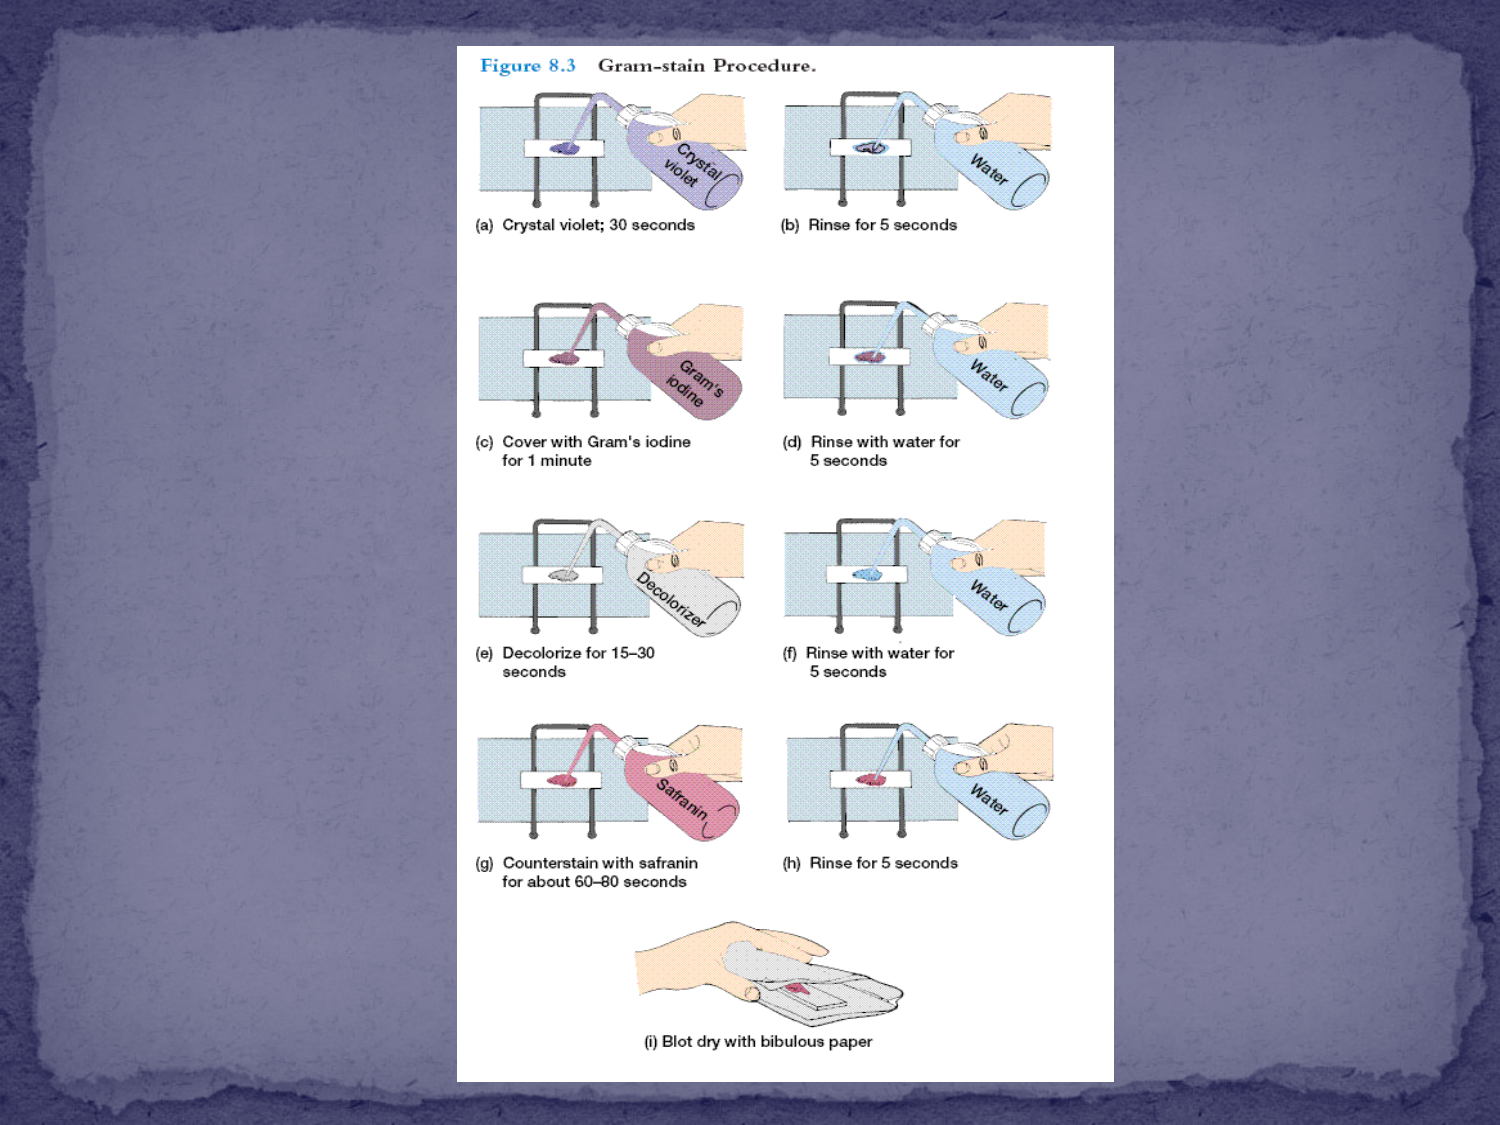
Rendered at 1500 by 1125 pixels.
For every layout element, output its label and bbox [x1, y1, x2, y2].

list [458, 48, 1113, 1081]
